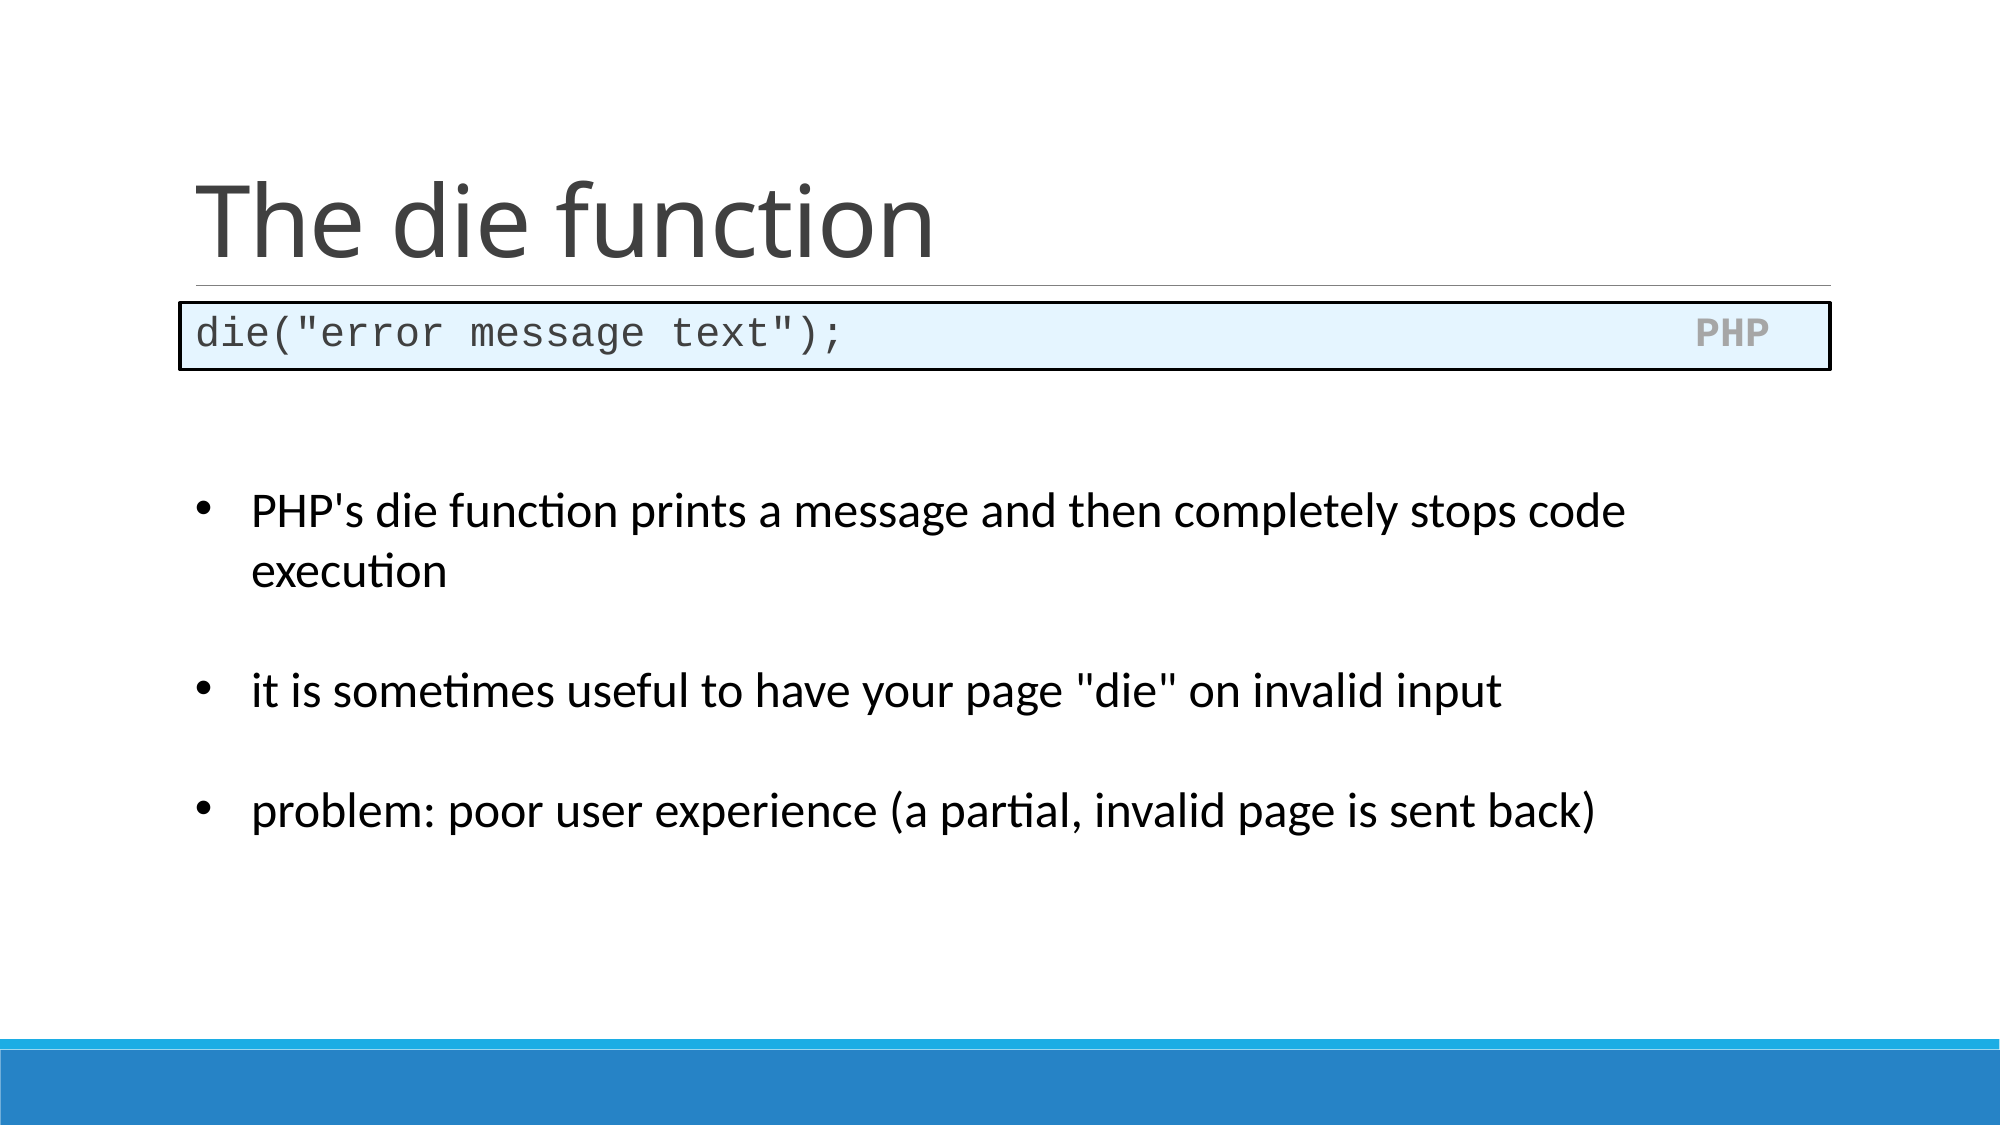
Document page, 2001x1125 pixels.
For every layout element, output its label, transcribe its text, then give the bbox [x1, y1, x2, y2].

text_box PHP's die function prints a message and then completely stops code execution it is sometimes useful to have your page "die" on invalid input problem: poor user experience (a partial, invalid page is sent back) [180, 409, 1818, 845]
title The die function [180, 47, 1830, 285]
list die("error message text"); PHP [180, 302, 1830, 370]
